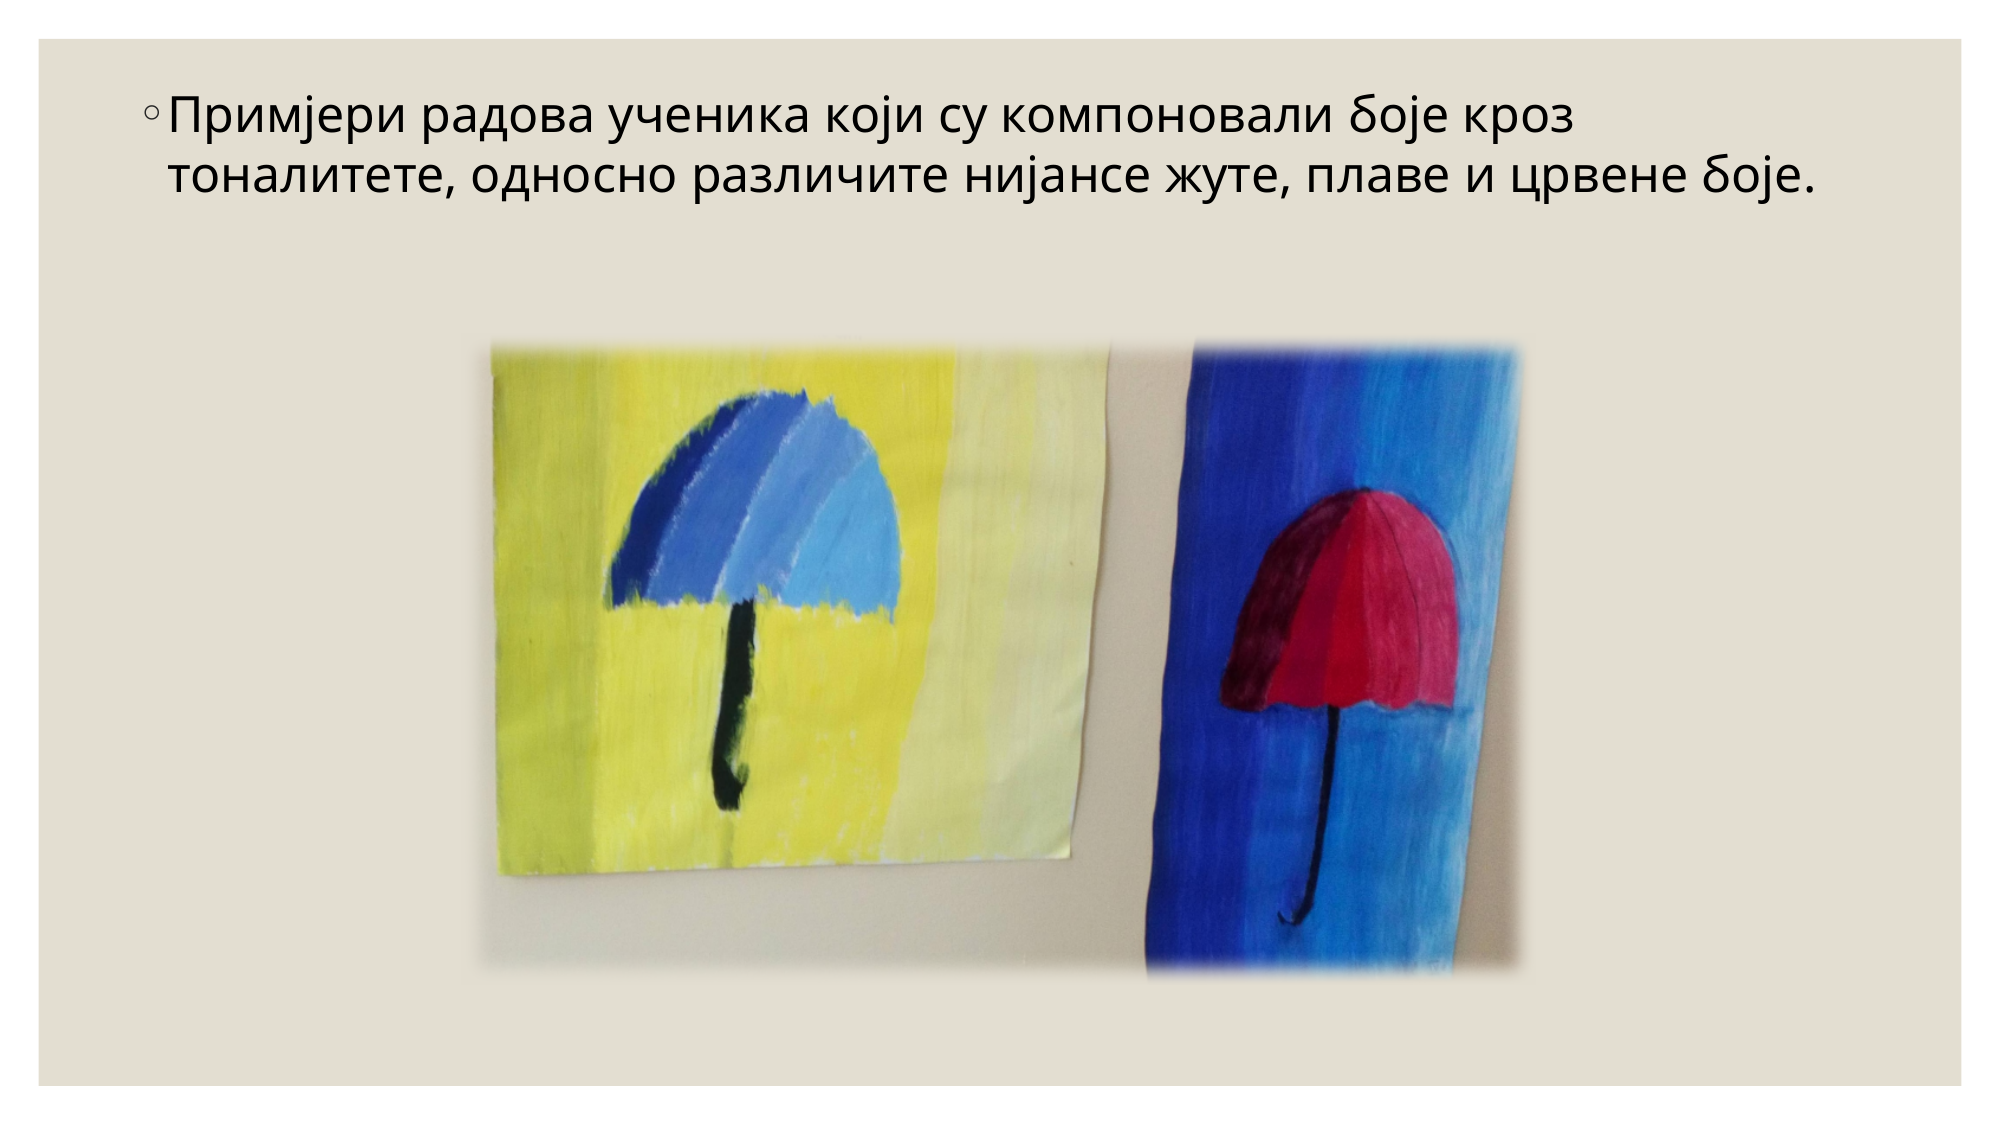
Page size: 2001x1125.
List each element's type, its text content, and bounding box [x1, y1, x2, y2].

picture [461, 333, 1536, 985]
list Примјери радова ученика који су компоновали боје кроз тоналитете, односно различите нијансе жуте, плаве и црвене боје. [122, 74, 1853, 312]
